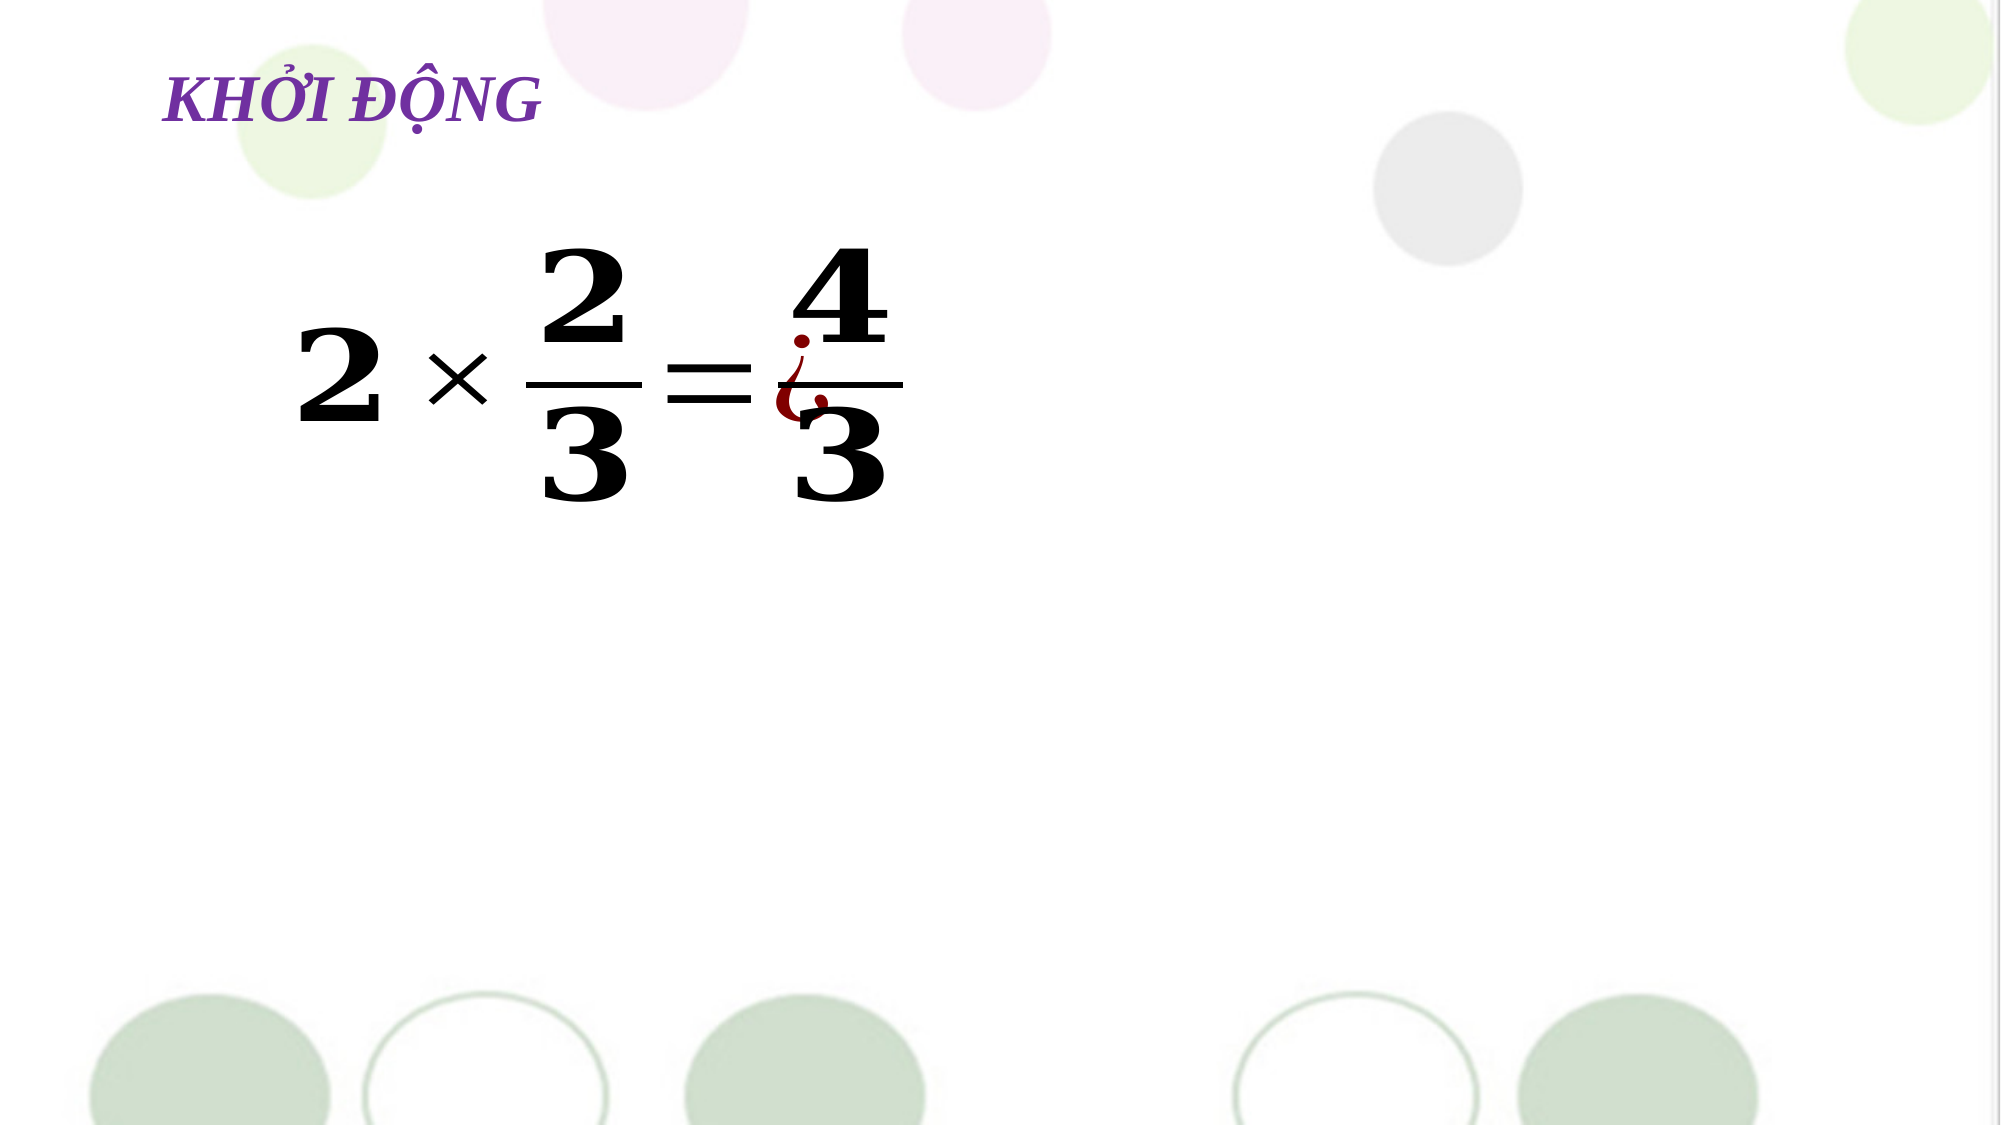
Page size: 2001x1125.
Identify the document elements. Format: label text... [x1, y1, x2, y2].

text_box KHỞI ĐỘNG [147, 46, 565, 142]
picture [0, 0, 2001, 1125]
